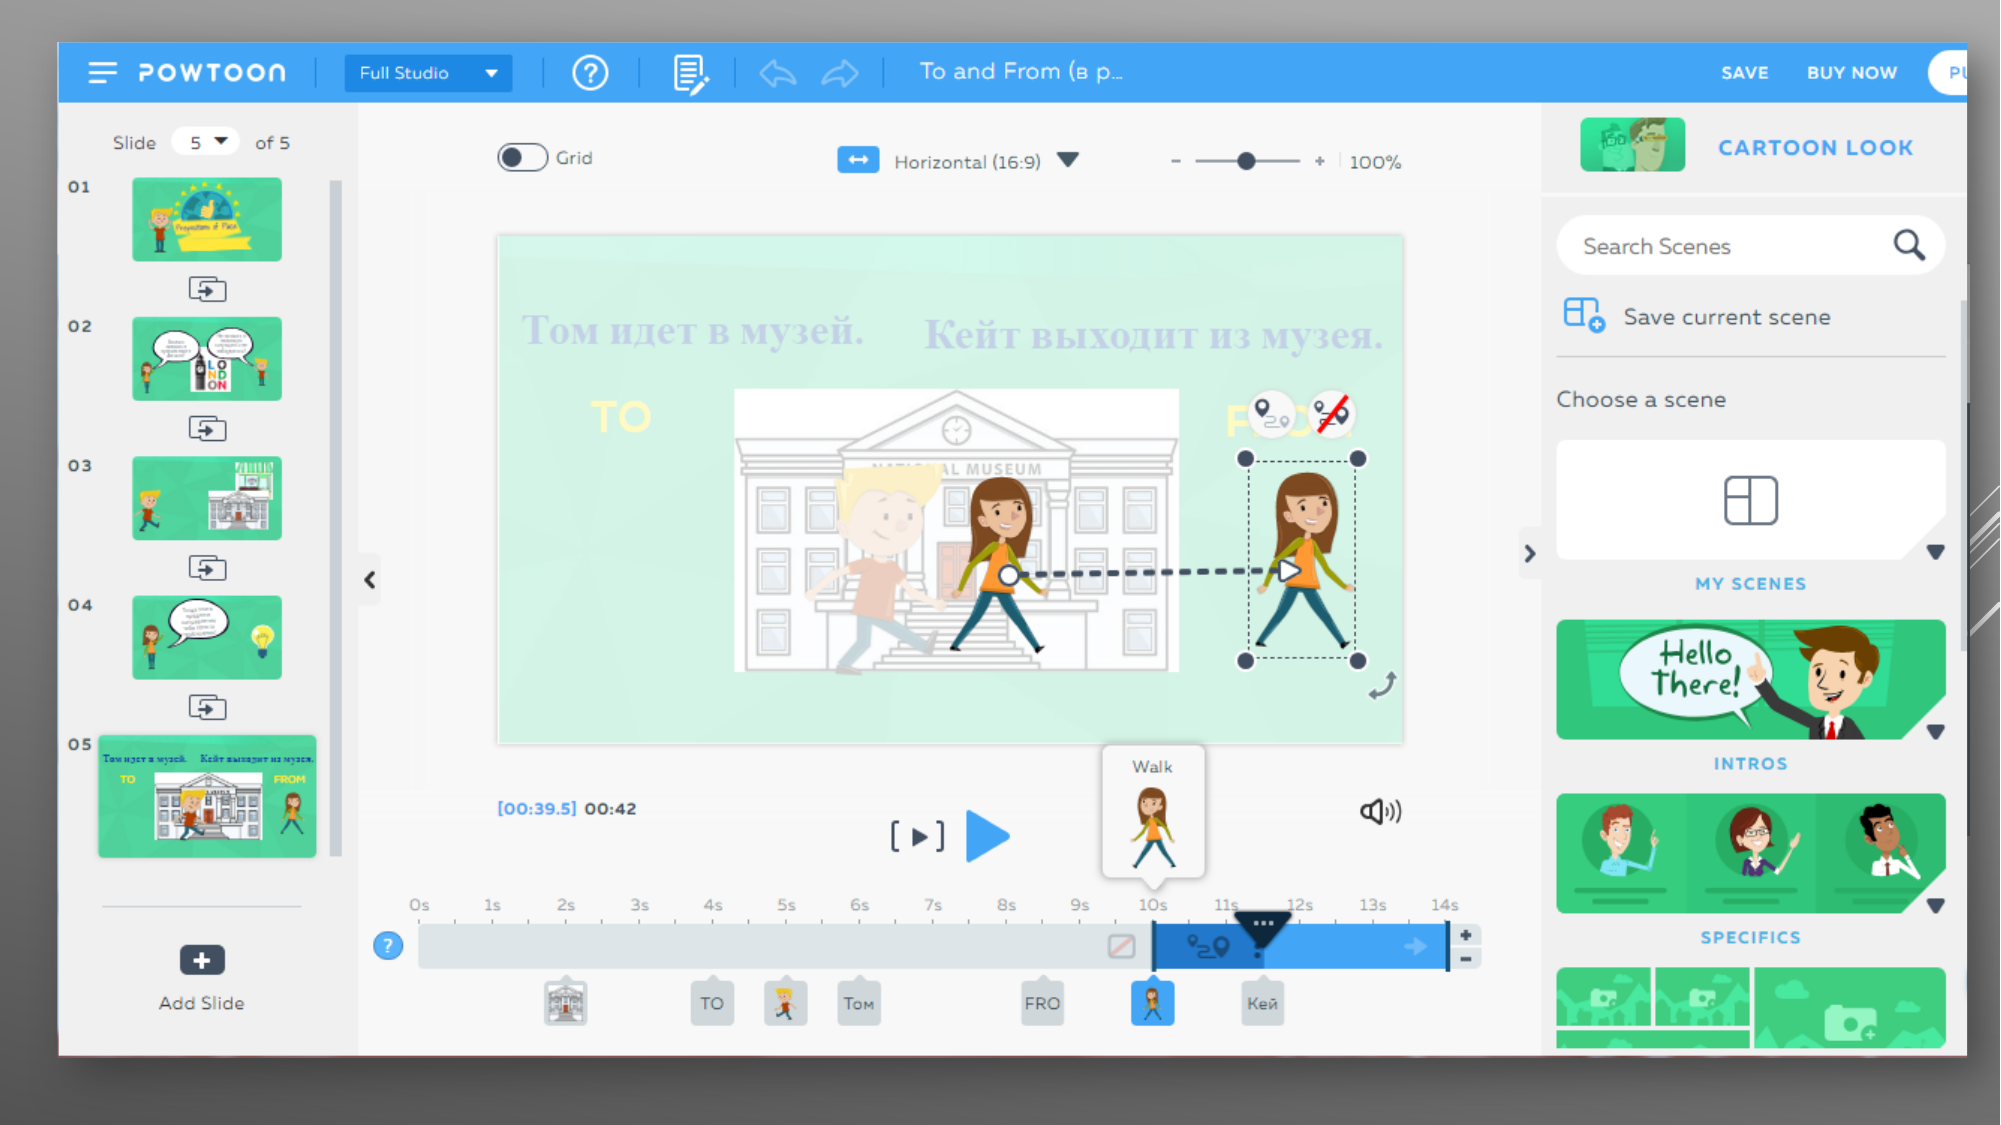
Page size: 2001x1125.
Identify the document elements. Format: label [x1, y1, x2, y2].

picture [57, 41, 1971, 1058]
